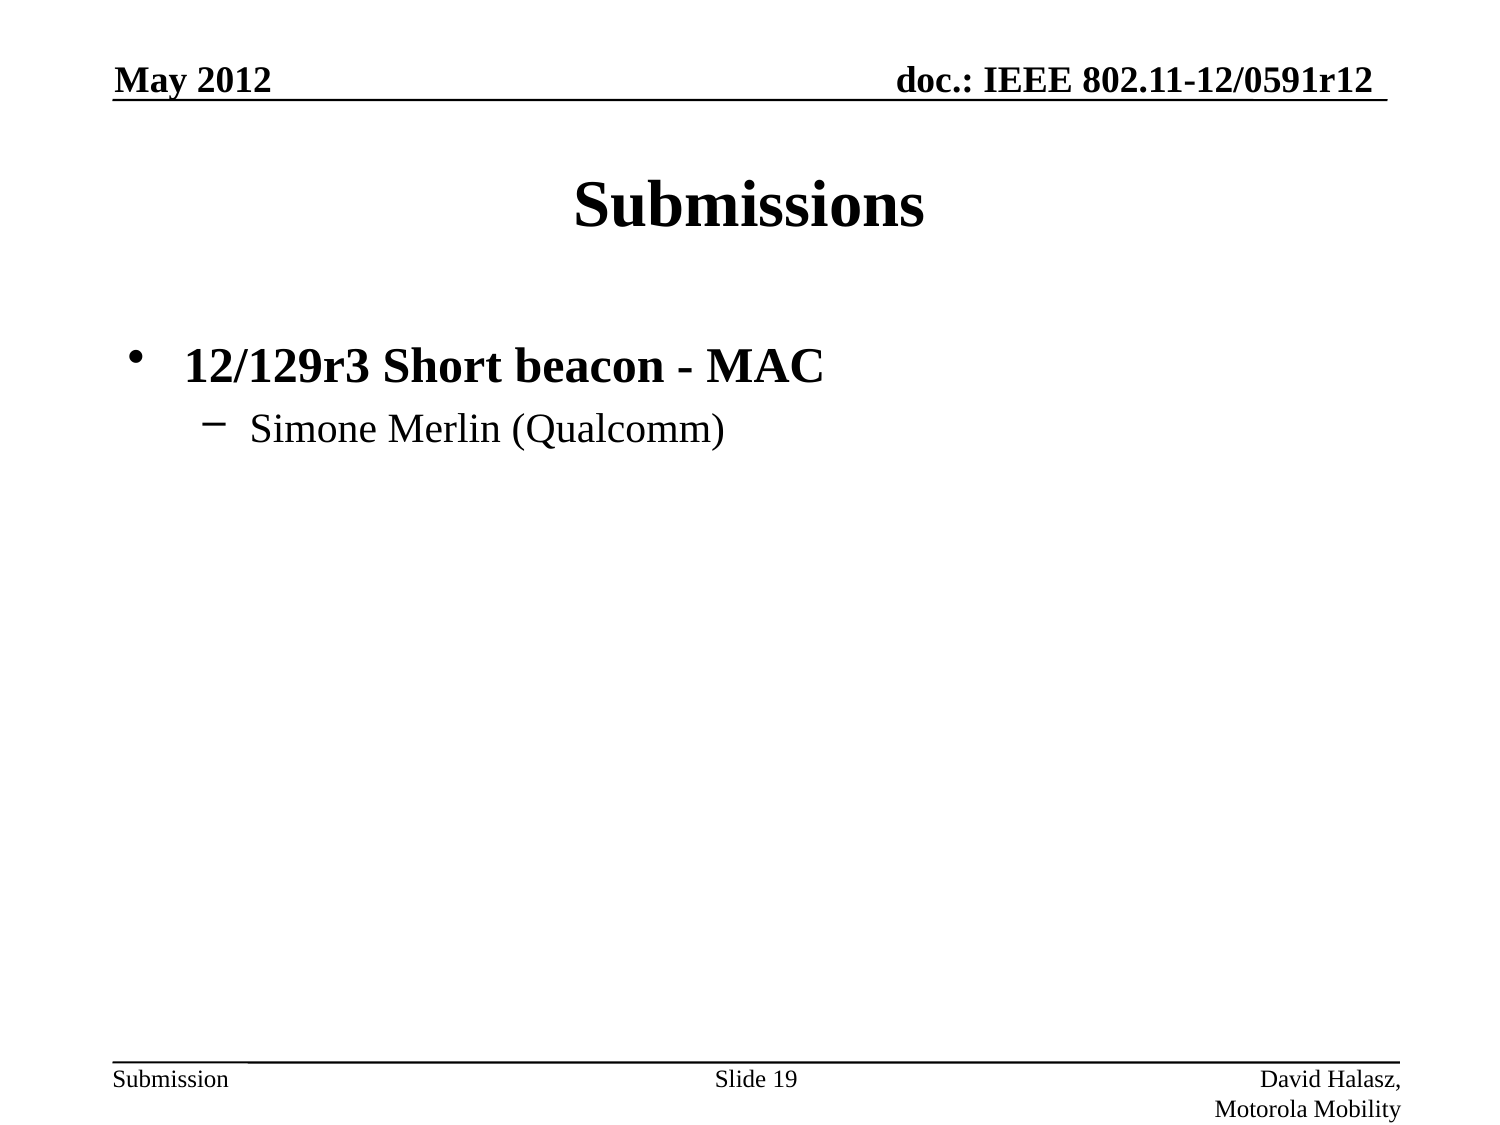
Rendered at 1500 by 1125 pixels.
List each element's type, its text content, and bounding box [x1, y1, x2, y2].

list 12/129r3 Short beacon - MAC Simone Merlin (Qualcomm) [112, 324, 1388, 1001]
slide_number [114, 54, 333, 101]
footer David Halasz, Motorola Mobility [1185, 1061, 1402, 1093]
title Submissions [112, 112, 1388, 288]
slide_number Slide 19 [712, 1061, 800, 1093]
